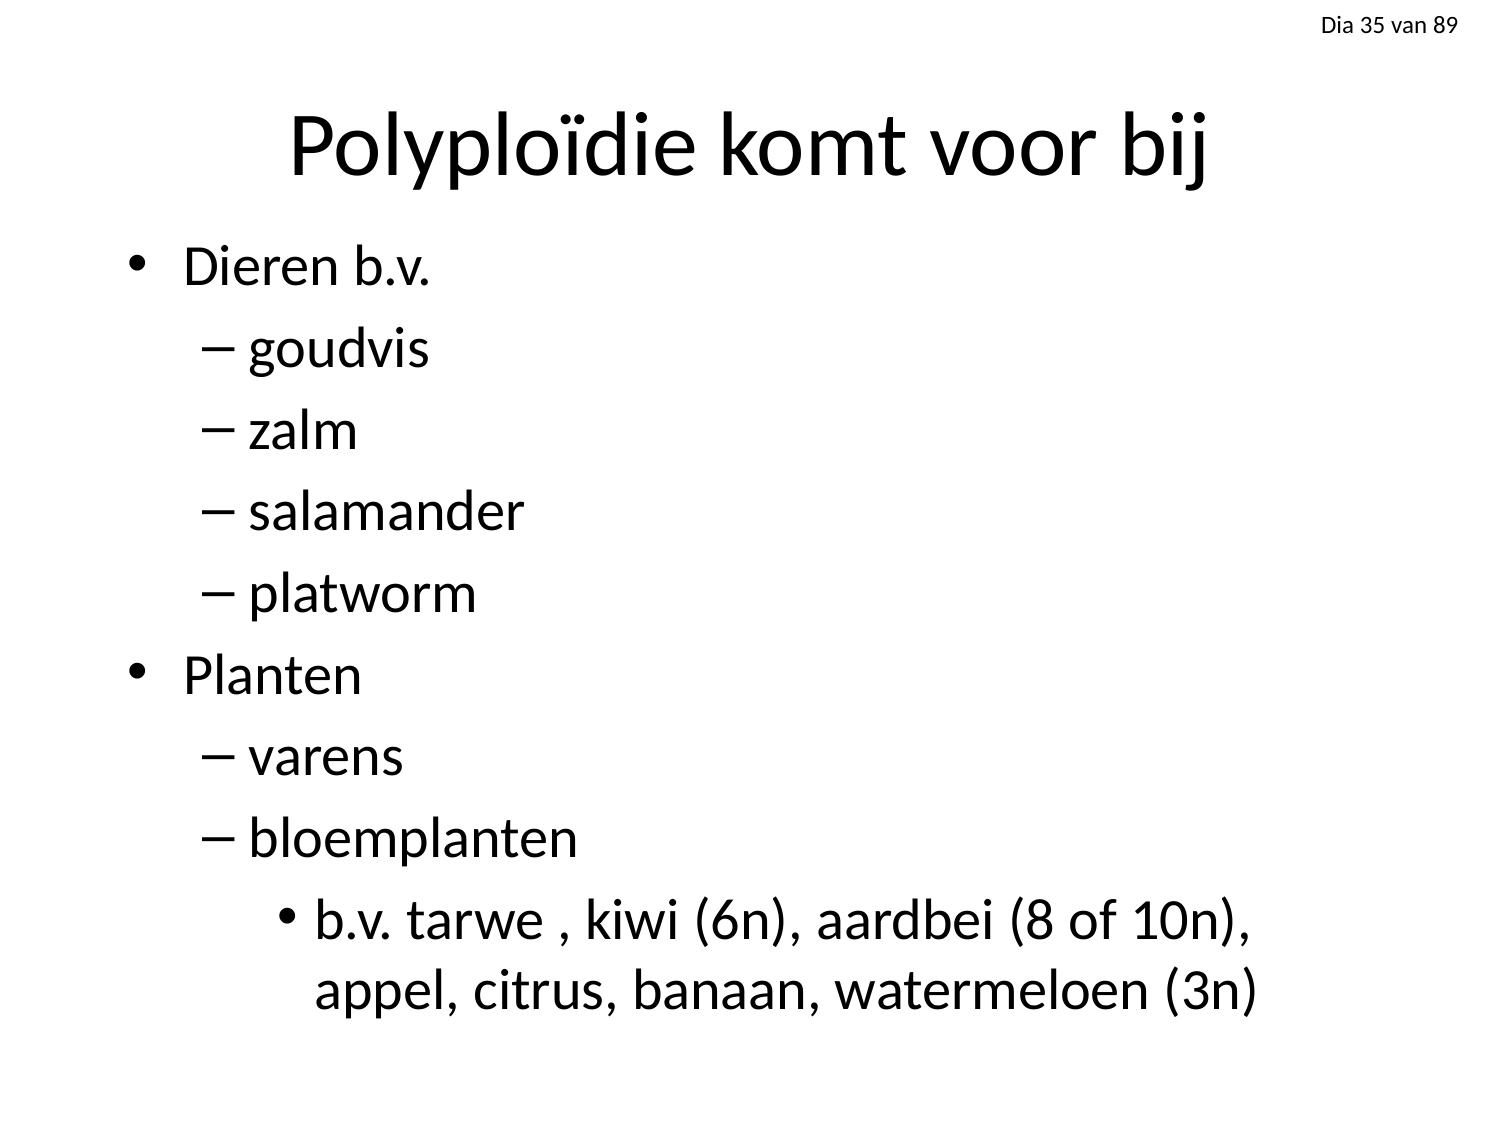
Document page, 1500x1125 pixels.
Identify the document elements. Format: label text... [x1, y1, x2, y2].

title Polyploïdie komt voor bij [75, 45, 1425, 233]
list Dieren b.v. goudvis zalm salamander platworm Planten varens bloemplanten b.v. tarwe , kiwi (6n), aardbei (8 of 10n), appel, citrus, banaan, watermeloen (3n) [112, 219, 1388, 895]
